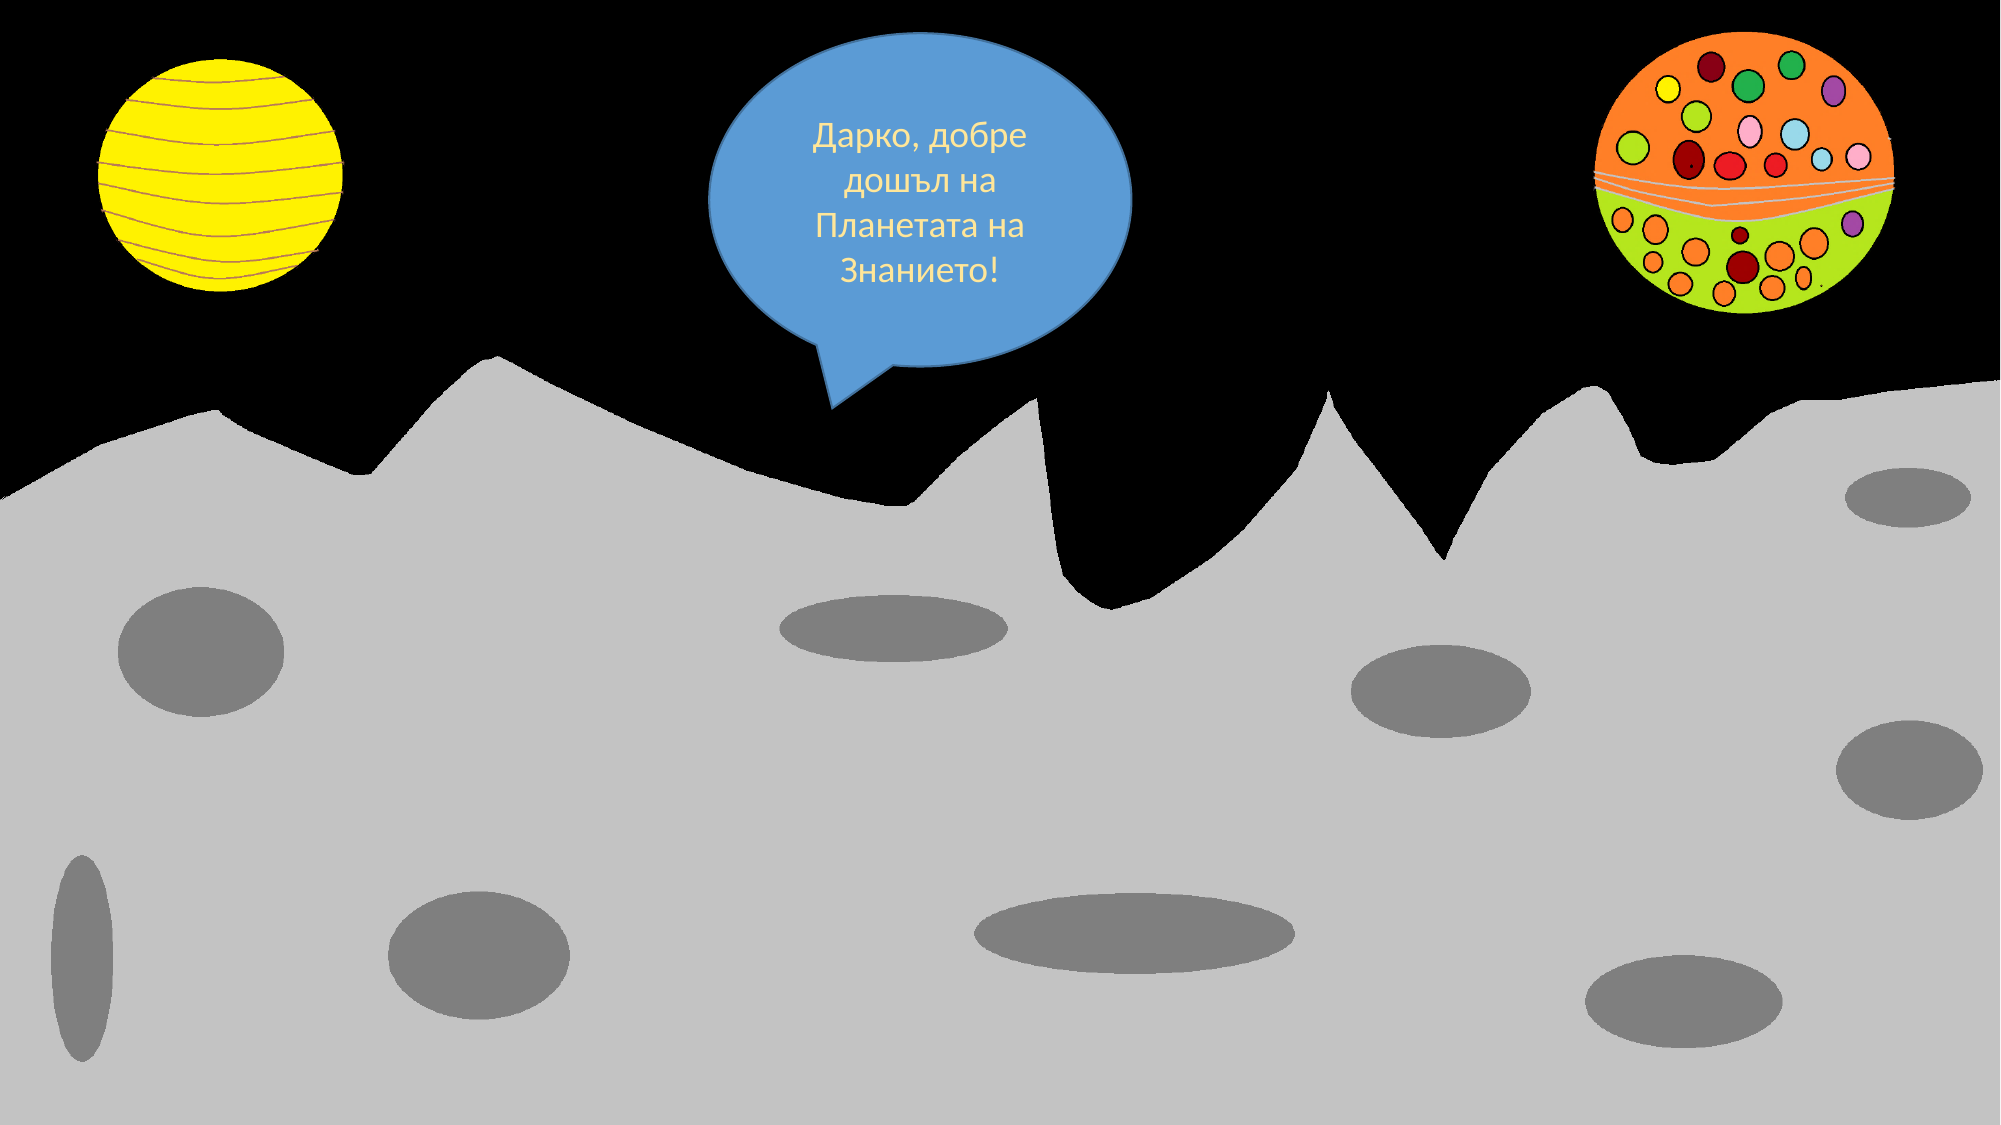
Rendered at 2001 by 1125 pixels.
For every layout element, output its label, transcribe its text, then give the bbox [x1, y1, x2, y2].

text_box Дарко, добре дошъл на Планетата на Знанието! [708, 32, 1133, 410]
picture [0, 0, 2001, 1125]
